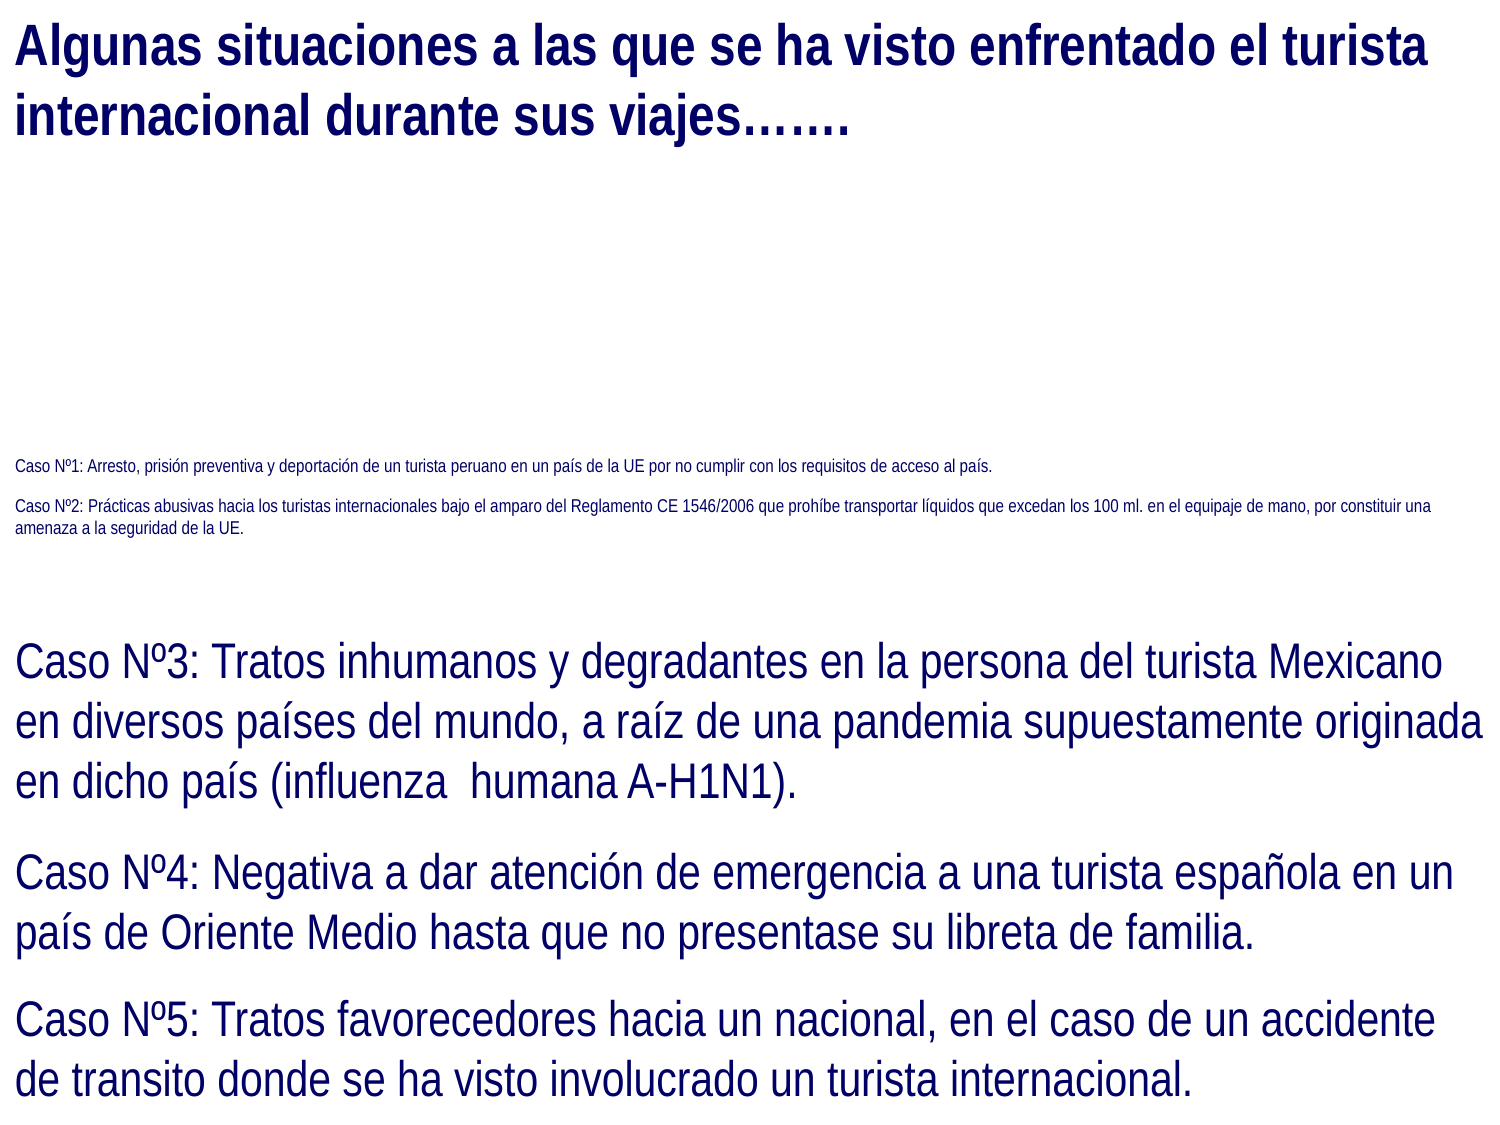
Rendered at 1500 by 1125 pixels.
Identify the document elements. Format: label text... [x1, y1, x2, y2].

title Caso Nº1: Arresto, prisión preventiva y deportación de un turista peruano en un país de la UE por no cumplir con los requisitos de acceso al país. Caso Nº2: Prácticas abusivas hacia los turistas internacionales bajo el amparo del Reglamento CE 1546/2006 que prohíbe transportar líquidos que excedan los 100 ml. en el equipaje de mano, por constituir una amenaza a la seguridad de la UE. [0, 445, 1500, 621]
text_box Caso Nº4: Negativa a dar atención de emergencia a una turista española en un país de Oriente Medio hasta que no presentase su libreta de familia. Caso Nº5: Tratos favorecedores hacia un nacional, en el caso de un accidente de transito donde se ha visto involucrado un turista internacional. [0, 832, 1500, 1125]
text_box Algunas situaciones a las que se ha visto enfrentado el turista internacional durante sus viajes……. [0, 0, 1500, 155]
subtitle Caso Nº3: Tratos inhumanos y degradantes en la persona del turista Mexicano en diversos países del mundo, a raíz de una pandemia supuestamente originada en dicho país (influenza humana A-H1N1). [0, 621, 1500, 832]
